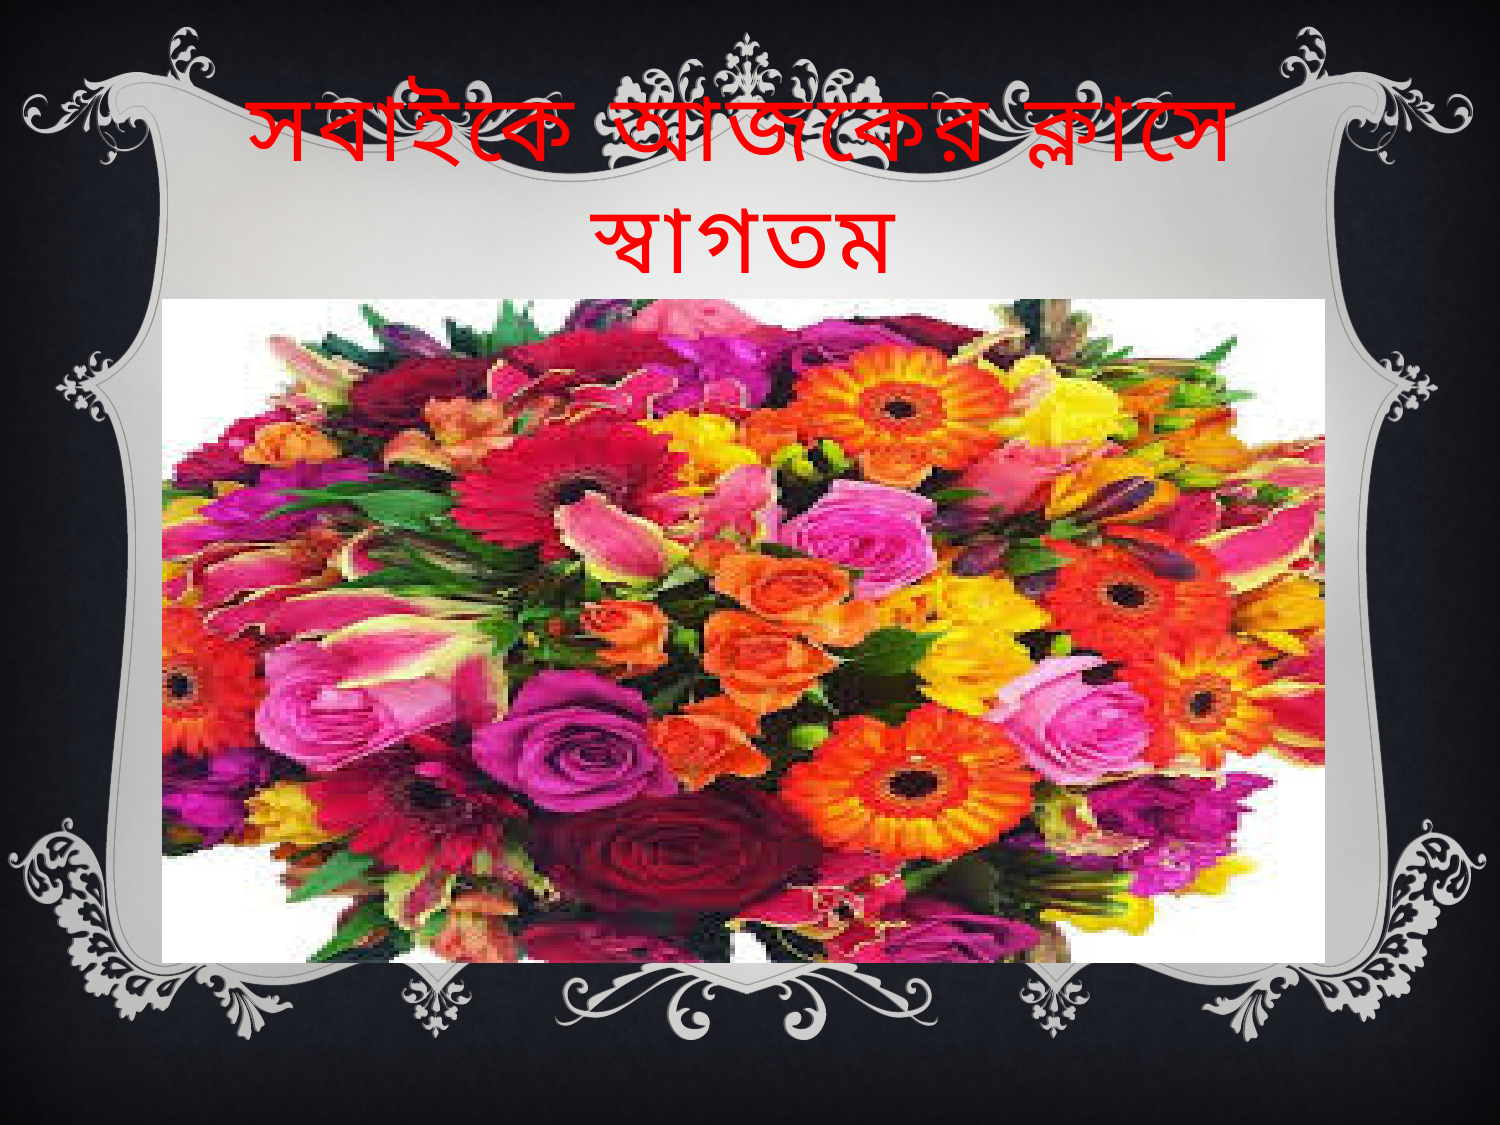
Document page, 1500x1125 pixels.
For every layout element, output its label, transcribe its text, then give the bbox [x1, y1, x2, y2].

picture [0, 0, 1500, 1125]
title সবাইকে আজকের ক্লাসে স্বাগতম [106, 58, 1382, 300]
